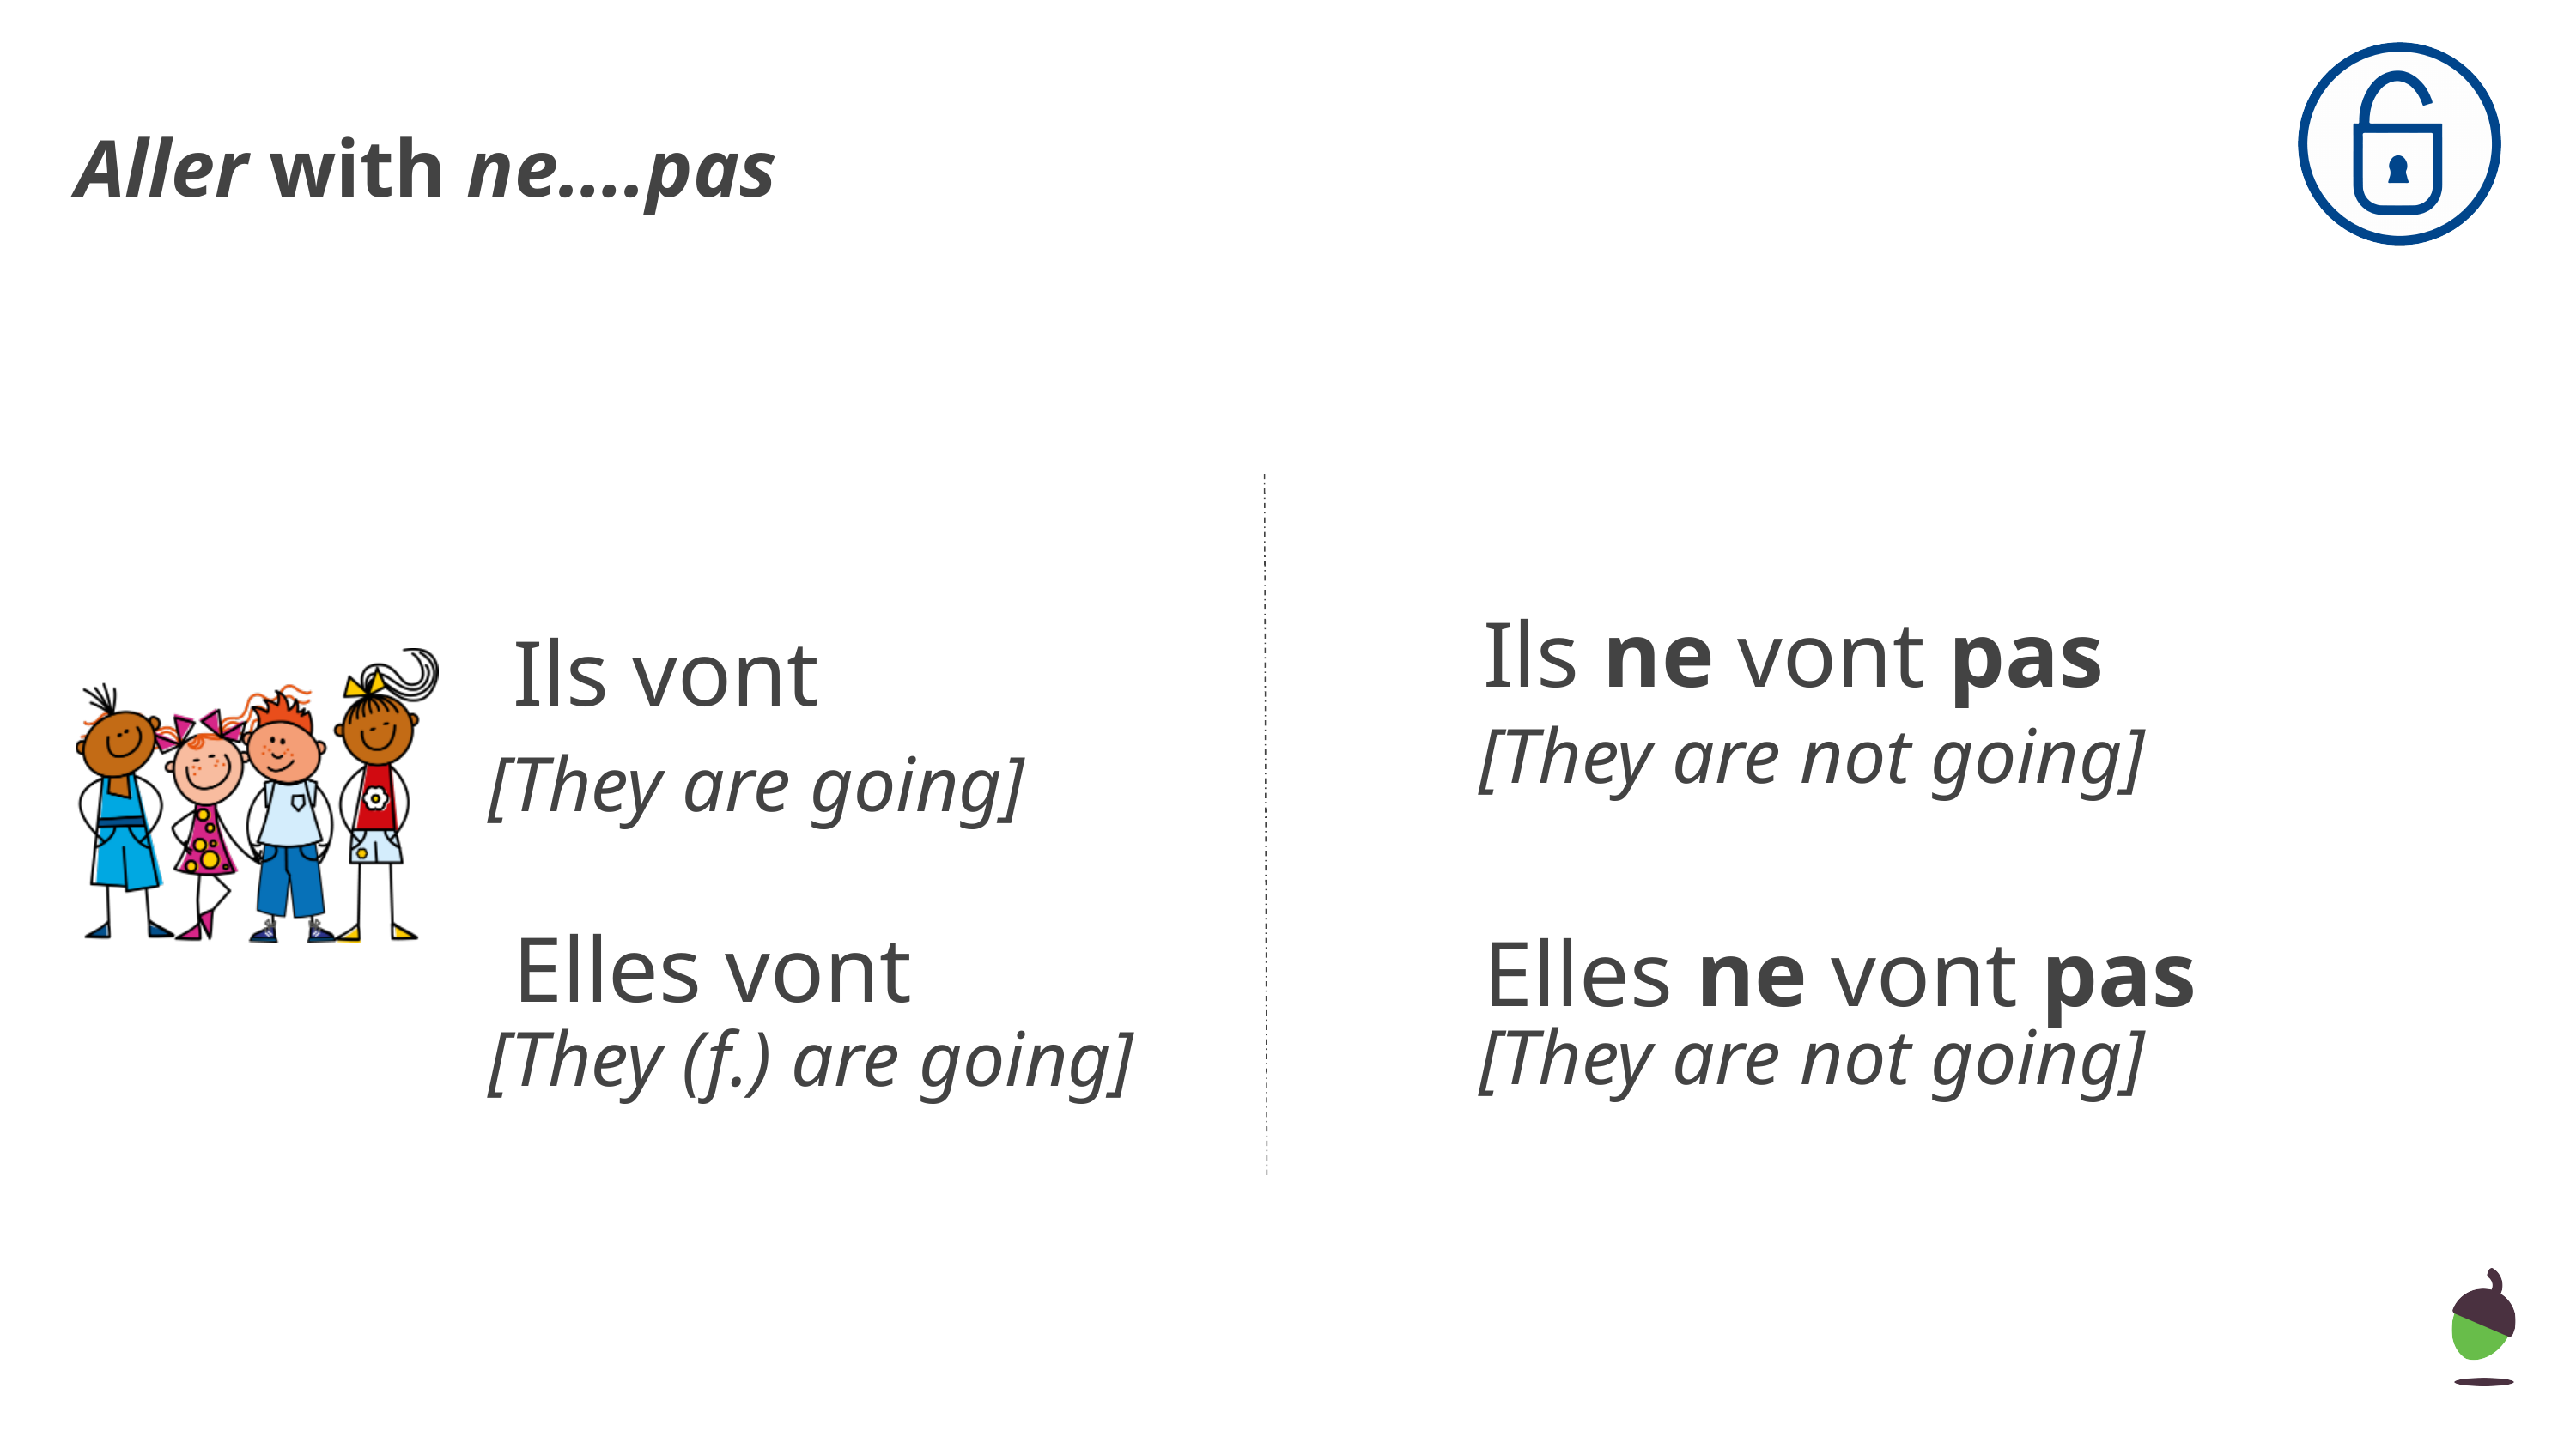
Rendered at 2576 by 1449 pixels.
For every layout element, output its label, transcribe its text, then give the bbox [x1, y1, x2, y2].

title Aller with ne….pas [76, 104, 1836, 221]
list Ils vont [513, 584, 1036, 688]
list [They are not going] [1479, 681, 2248, 785]
list Elles ne vont pas [1483, 884, 2404, 988]
list [They (f.) are going] [488, 984, 1222, 1088]
list Elles vont [513, 880, 1001, 984]
list [They are going] [488, 709, 1133, 814]
picture [2298, 42, 2501, 246]
picture [2451, 1268, 2516, 1386]
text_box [1264, 473, 1267, 1178]
list [They are not going] [1479, 982, 2336, 1087]
picture [75, 648, 439, 943]
list Ils ne vont pas [1483, 565, 2184, 670]
